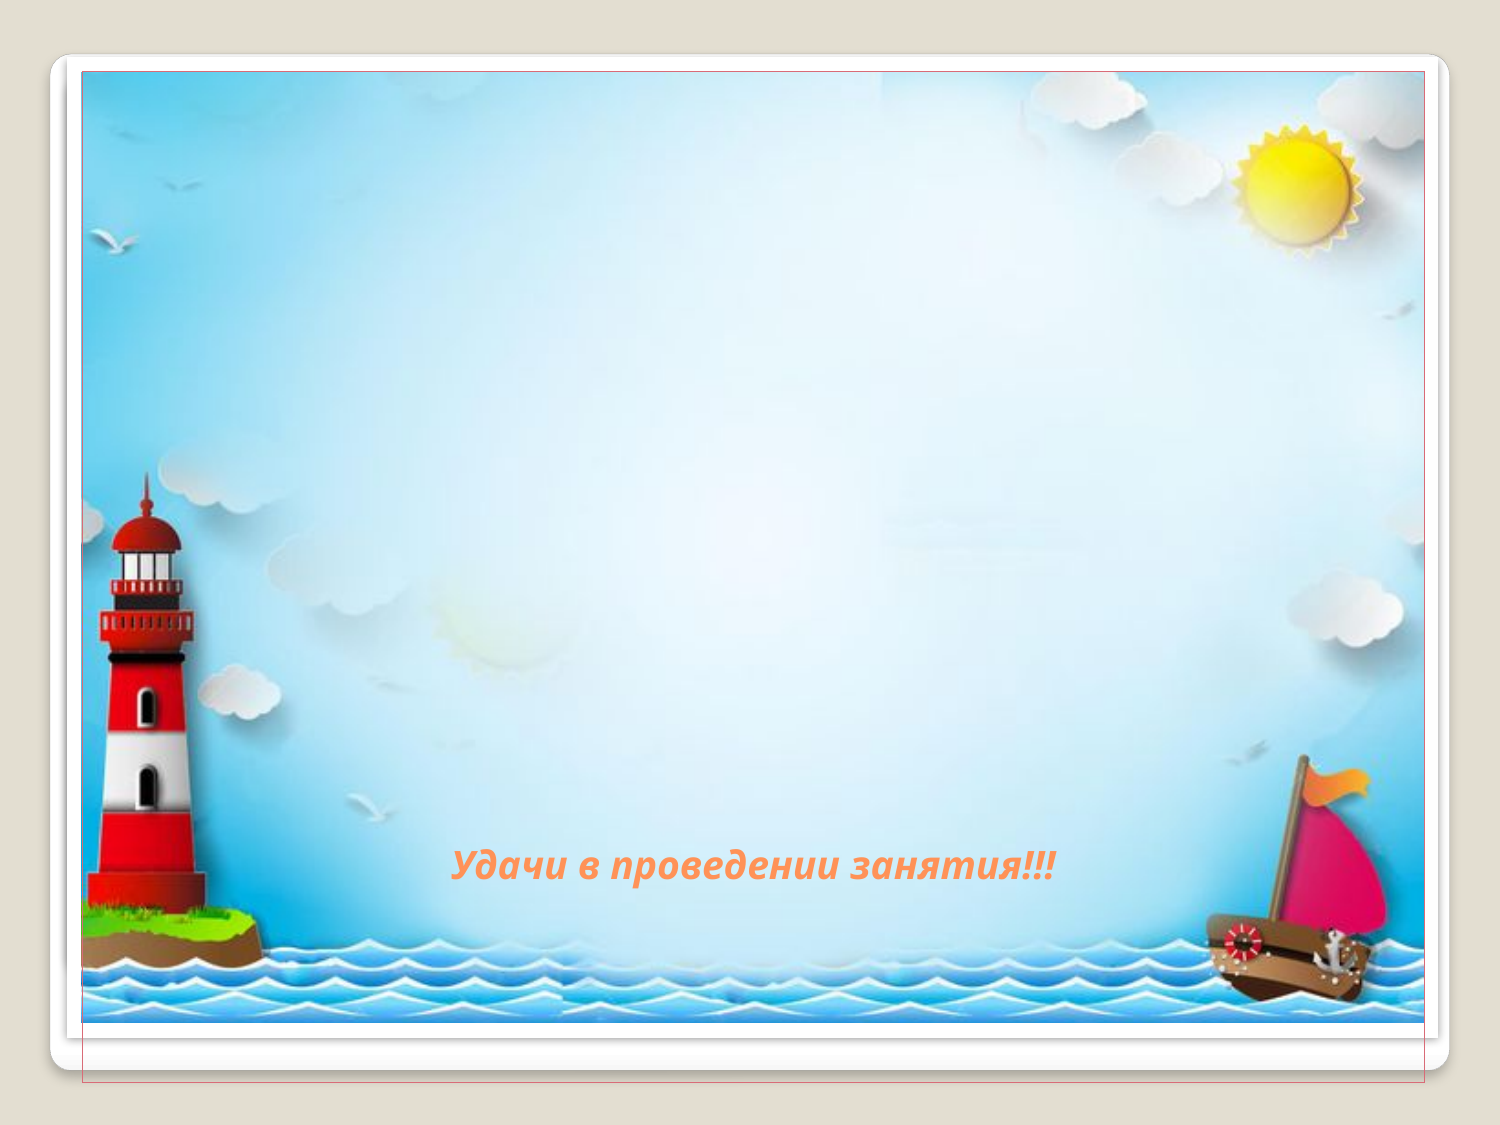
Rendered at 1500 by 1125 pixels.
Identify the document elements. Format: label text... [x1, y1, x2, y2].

title Удачи в проведении занятия!!! [82, 1036, 1425, 1083]
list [80, 71, 1424, 1024]
